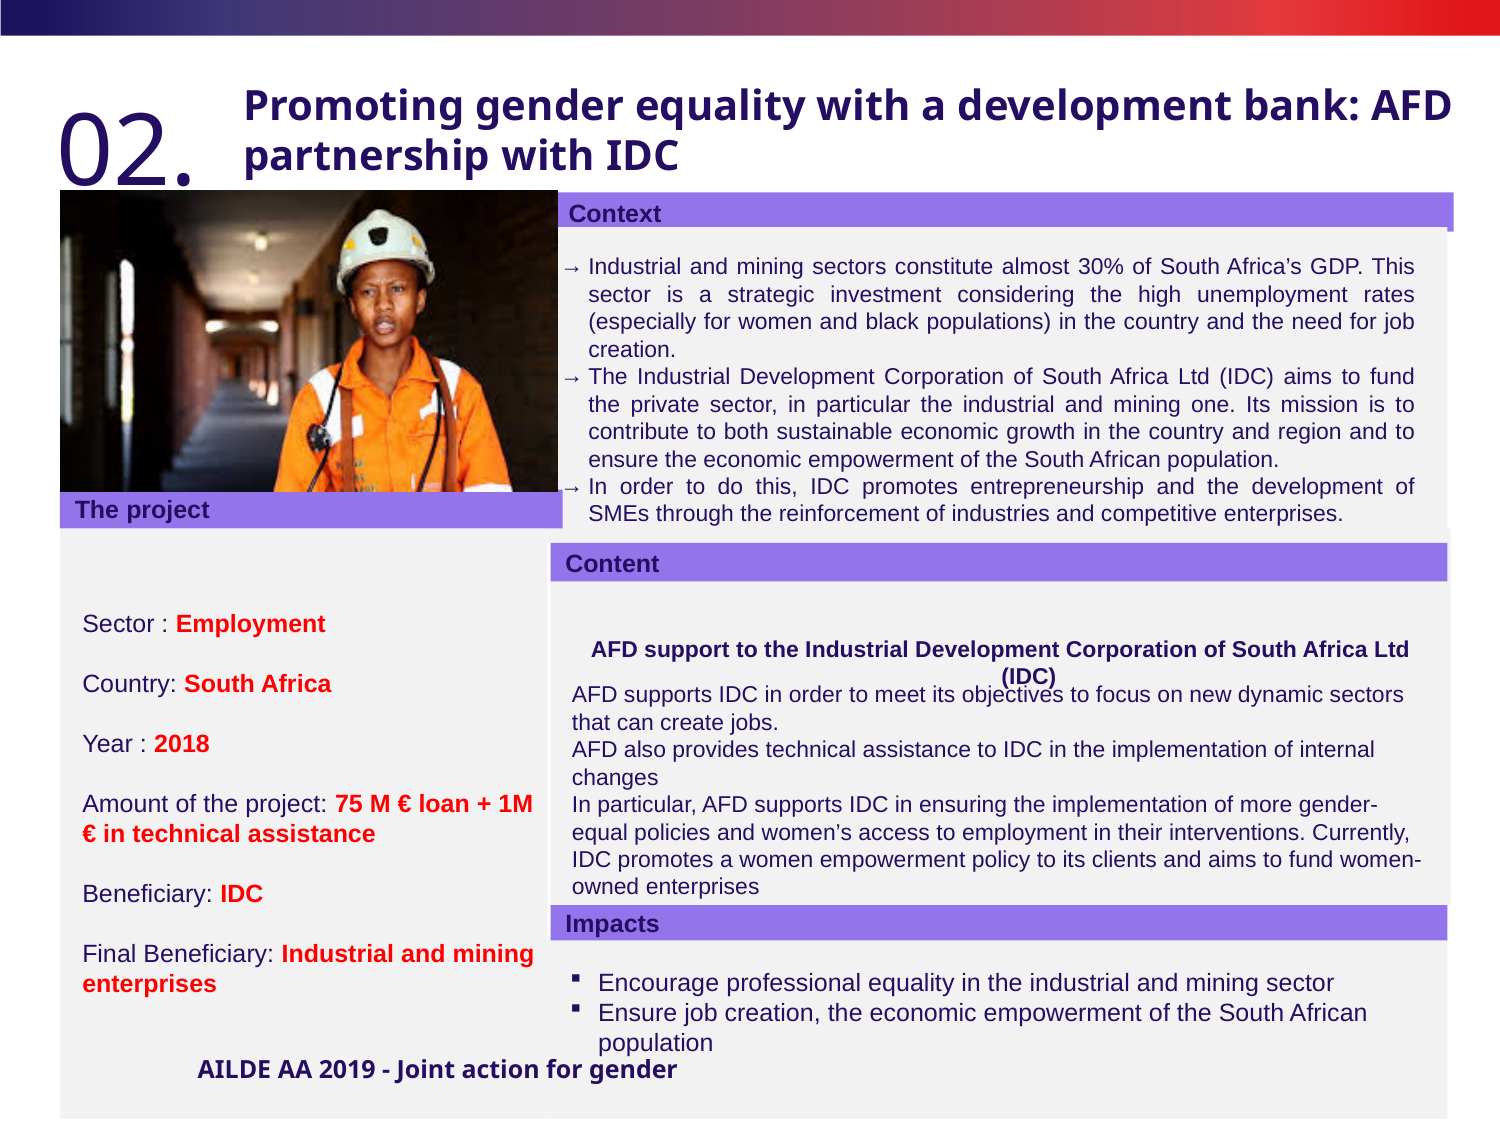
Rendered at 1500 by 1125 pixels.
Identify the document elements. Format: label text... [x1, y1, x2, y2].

text_box [547, 941, 1448, 1119]
text_box Industrial and mining sectors constitute almost 30% of South Africa’s GDP. This sector is a strategic investment considering the high unemployment rates (especially for women and black populations) in the country and the need for job creation. The Industrial Development Corporation of South Africa Ltd (IDC) aims to fund the private sector, in particular the industrial and mining one. Its mission is to contribute to both sustainable economic growth in the country and region and to ensure the economic empowerment of the South African population. In order to do this, IDC promotes entrepreneurship and the development of SMEs through the reinforcement of industries and competitive enterprises. [545, 227, 1431, 534]
footer AILDE AA 2019 - Joint action for gender [183, 1045, 762, 1106]
text_box [547, 227, 1448, 543]
title Promoting gender equality with a development bank: AFD partnership with IDC [228, 71, 1483, 131]
picture [59, 190, 558, 492]
text_box Encourage professional equality in the industrial and mining sector Ensure job creation, the economic empowerment of the South African population [555, 943, 1440, 1064]
text_box Context [561, 192, 1454, 232]
list 02. [41, 78, 219, 209]
text_box Impacts [557, 905, 1448, 941]
text_box Sector : Employment Country: South Africa Year : 2018 Amount of the project: 75 M € loan + 1M € in technical assistance Beneficiary: IDC Final Beneficiary: Industrial and mining enterprises [67, 570, 557, 1005]
text_box AFD support to the Industrial Development Corporation of South Africa Ltd (IDC) [557, 528, 1451, 905]
text_box Content [550, 543, 1448, 582]
picture [0, 0, 1500, 46]
text_box The project [59, 499, 545, 529]
text_box AFD supports IDC in order to meet its objectives to focus on new dynamic sectors that can create jobs. AFD also provides technical assistance to IDC in the implementation of internal changes In particular, AFD supports IDC in ensuring the implementation of more gender-equal policies and women’s access to employment in their interventions. Currently, IDC promotes a women empowerment policy to its clients and aims to fund women-owned enterprises [557, 672, 1445, 907]
text_box [60, 529, 548, 1119]
